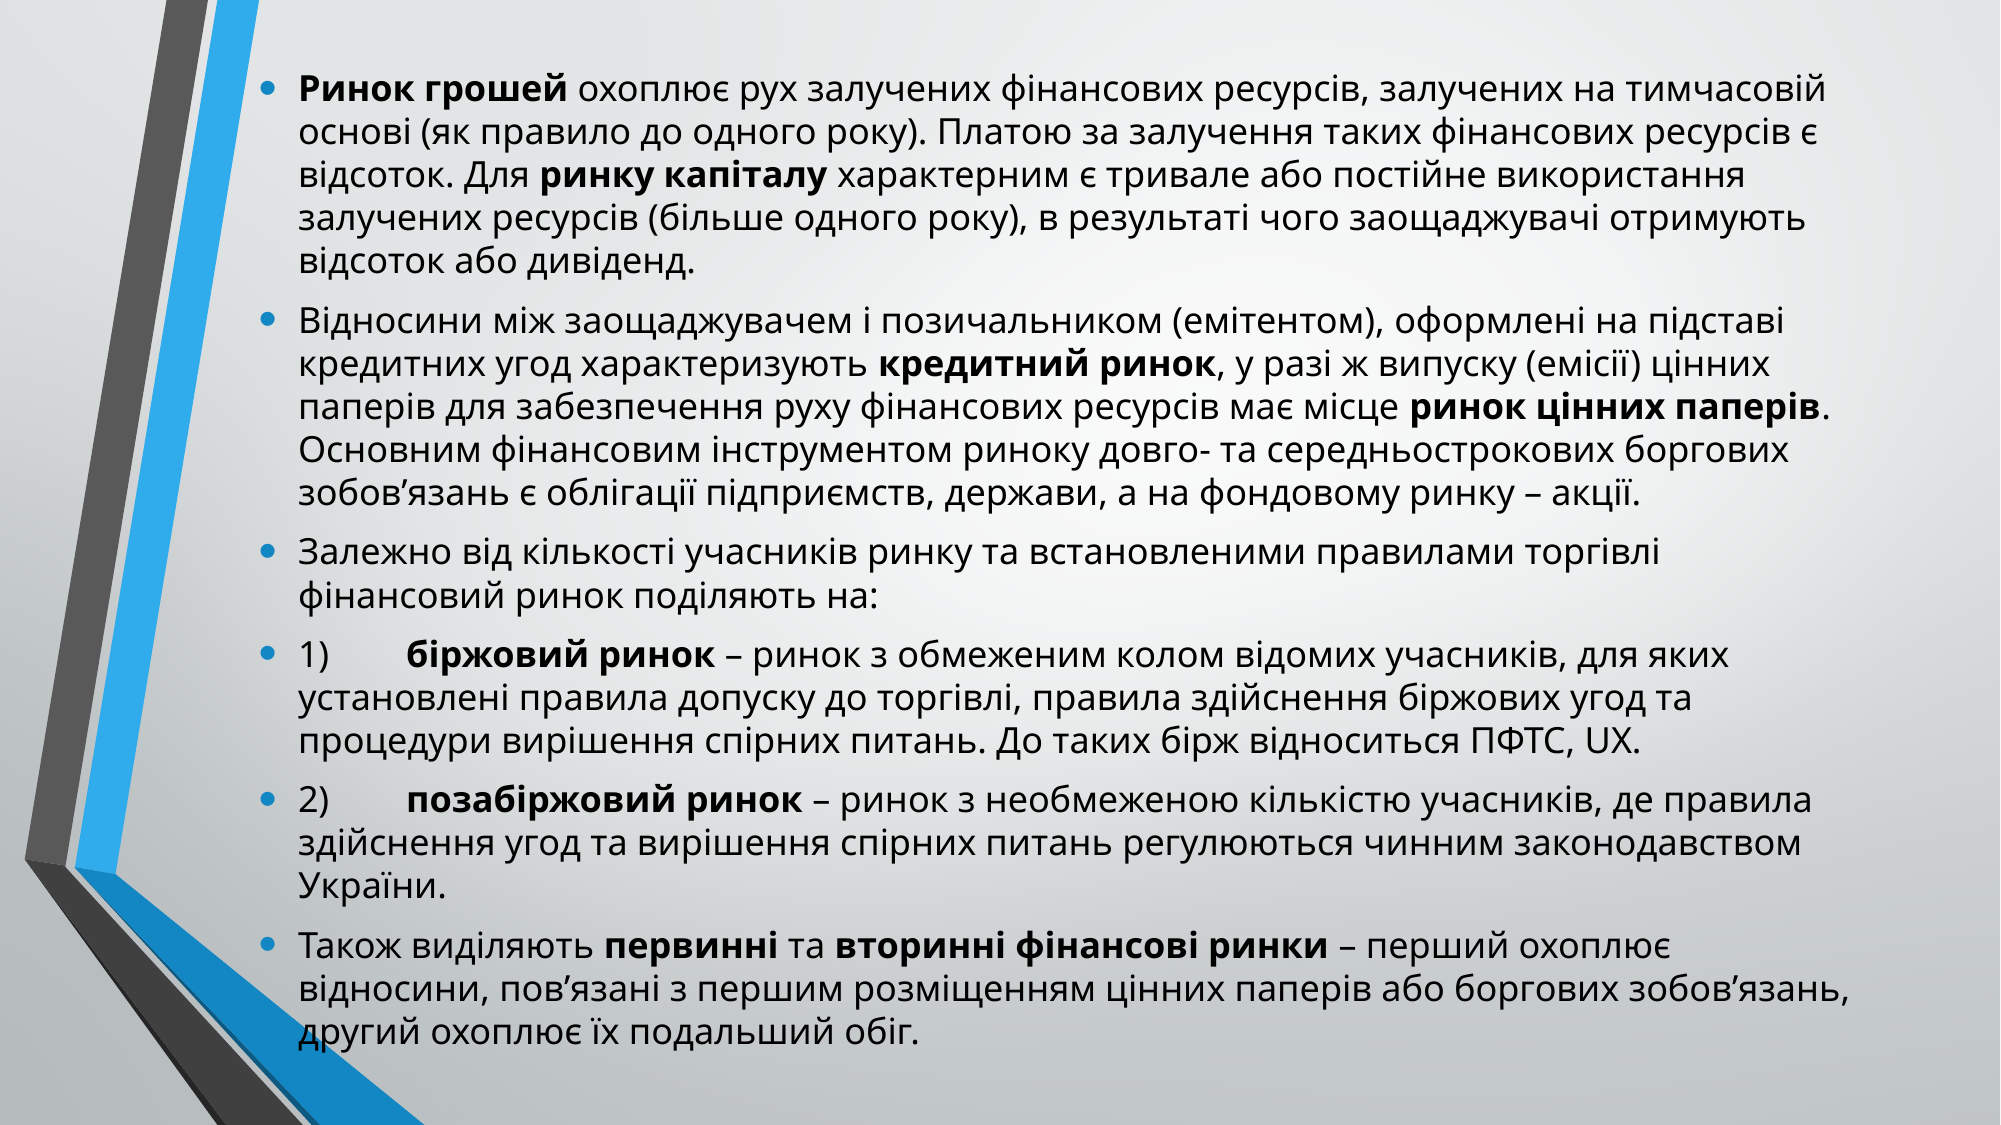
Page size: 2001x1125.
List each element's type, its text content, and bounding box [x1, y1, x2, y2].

list Ринок грошей охоплює рух залучених фінансових ресурсів, залучених на тимчасовій основі (як правило до одного року). Платою за залучення таких фінансових ресурсів є відсоток. Для ринку капіталу характерним є тривале або постійне використання залучених ресурсів (більше одного року), в результаті чого заощаджувачі отримують відсоток або дивіденд. Відносини між заощаджувачем і позичальником (емітентом), оформлені на підставі кредитних угод характеризують кредитний ринок, у разі ж випуску (емісії) цінних паперів для забезпечення руху фінансових ресурсів має місце ринок цінних паперів. Основним фінансовим інструментом риноку довго- та середньострокових боргових зобов’язань є облігації підприємств, держави, а на фондовому ринку – акції. Залежно від кількості учасників ринку та встановленими правилами торгівлі фінансовий ринок поділяють на: 1) біржовий ринок – ринок з обмеженим колом відомих учасників, для яких установлені правила допуску до торгівлі, правила здійснення біржових угод та процедури вирішення спірних питань. До таких бірж відноситься ПФТС, UX. 2) позабіржовий ринок – ринок з необмеженою кількістю учасників, де правила здійснення угод та вирішення спірних питань регулюються чинним законодавством України. Також виділяють первинні та вторинні фінансові ринки – перший охоплює відносини, пов’язані з першим розміщенням цінних паперів або боргових зобов’язань, другий охоплює їх подальший обіг. [243, 53, 1887, 1064]
